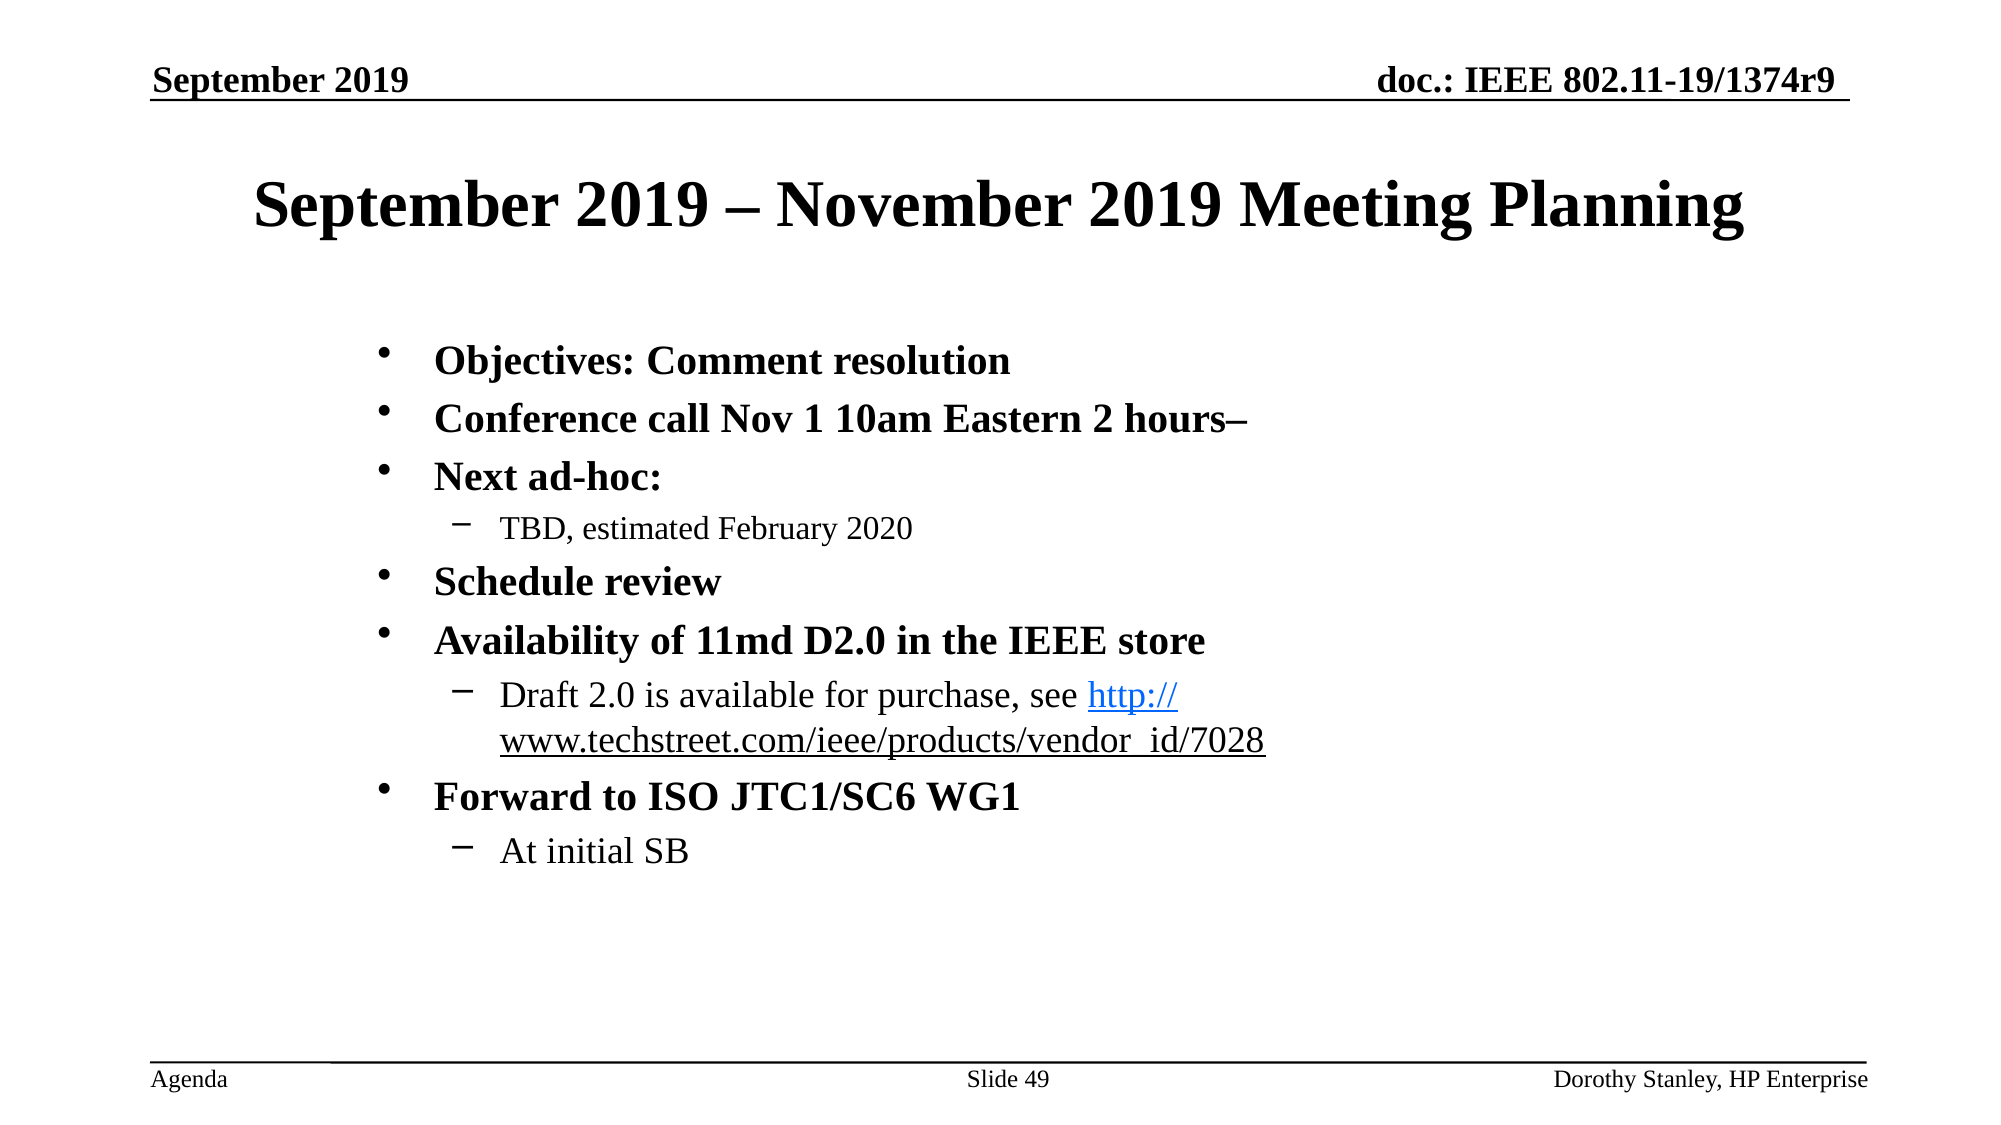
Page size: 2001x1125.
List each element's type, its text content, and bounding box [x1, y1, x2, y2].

slide_number Slide 49 [966, 1062, 1051, 1093]
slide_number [152, 54, 567, 100]
footer Dorothy Stanley, HP Enterprise [1549, 1062, 1869, 1093]
list Objectives: Comment resolution Conference call Nov 1 10am Eastern 2 hours– Next ad-hoc: TBD, estimated February 2020 Schedule review Availability of 11md D2.0 in the IEEE store Draft 2.0 is available for purchase, see http://www.techstreet.com/ieee/products/vendor_id/7028 Forward to ISO JTC1/SC6 WG1 At initial SB [362, 324, 1638, 1013]
title September 2019 – November 2019 Meeting Planning [150, 112, 1850, 288]
